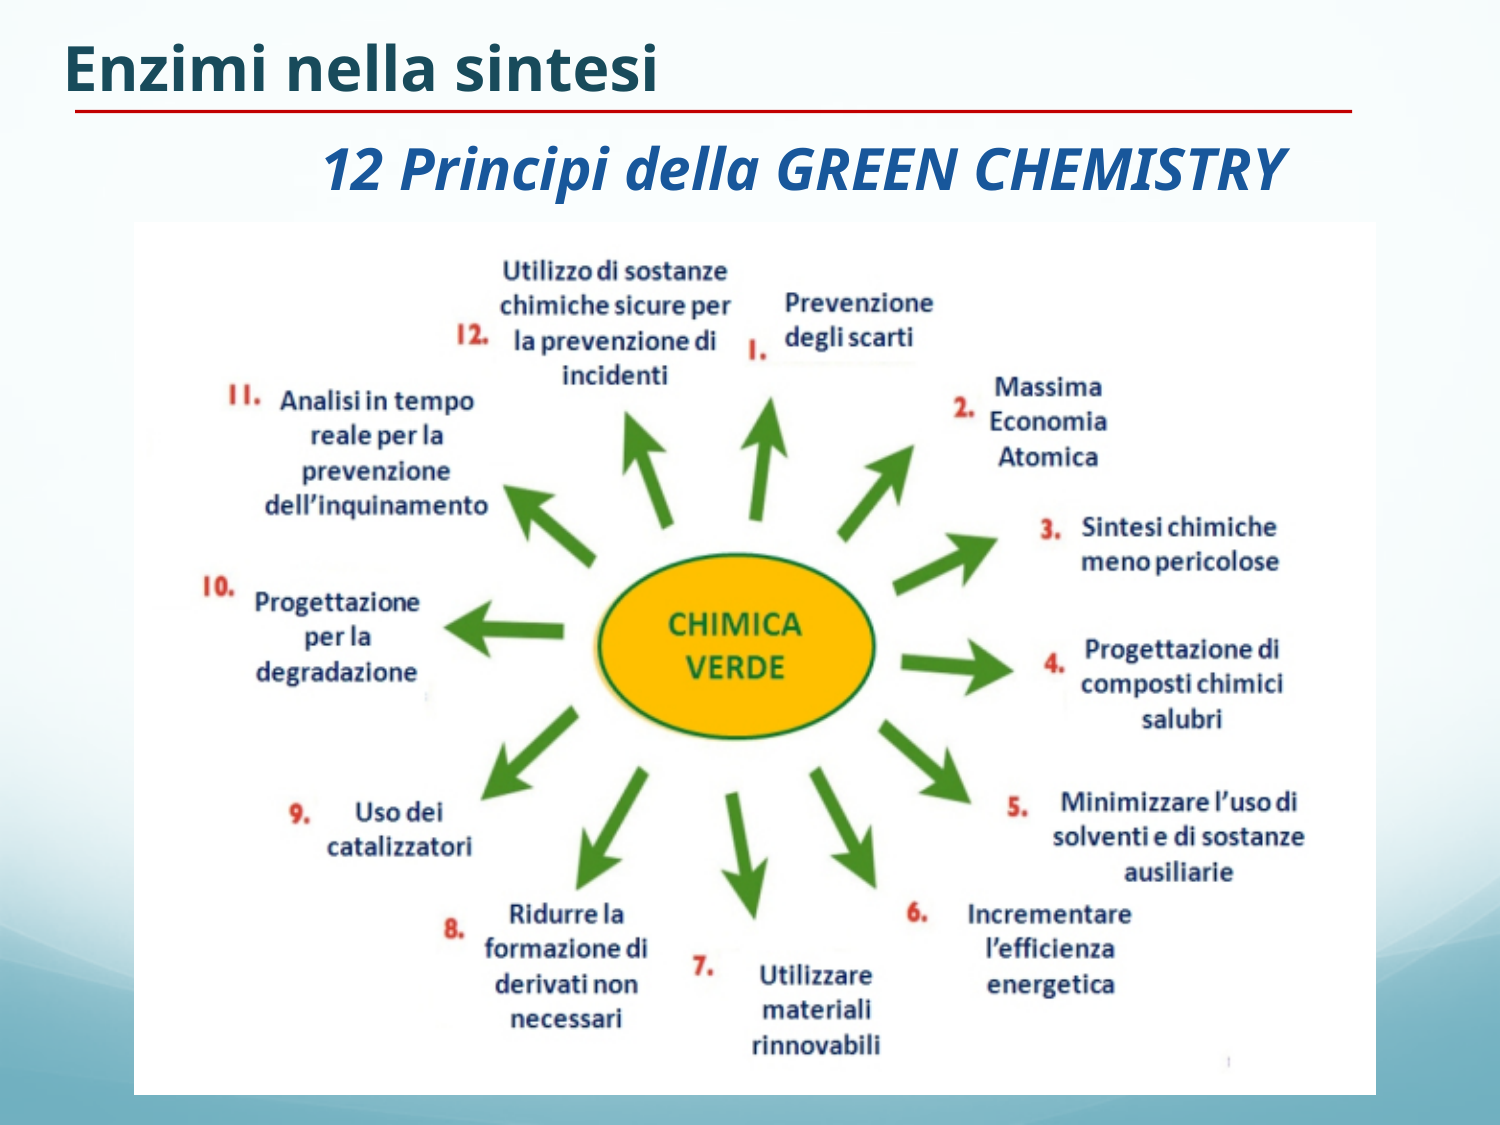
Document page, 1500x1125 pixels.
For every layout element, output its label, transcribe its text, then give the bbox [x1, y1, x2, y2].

picture [133, 222, 1376, 1096]
text_box Enzimi nella sintesi [47, 21, 676, 111]
text_box 12 Principi della GREEN CHEMISTRY [305, 124, 1301, 210]
